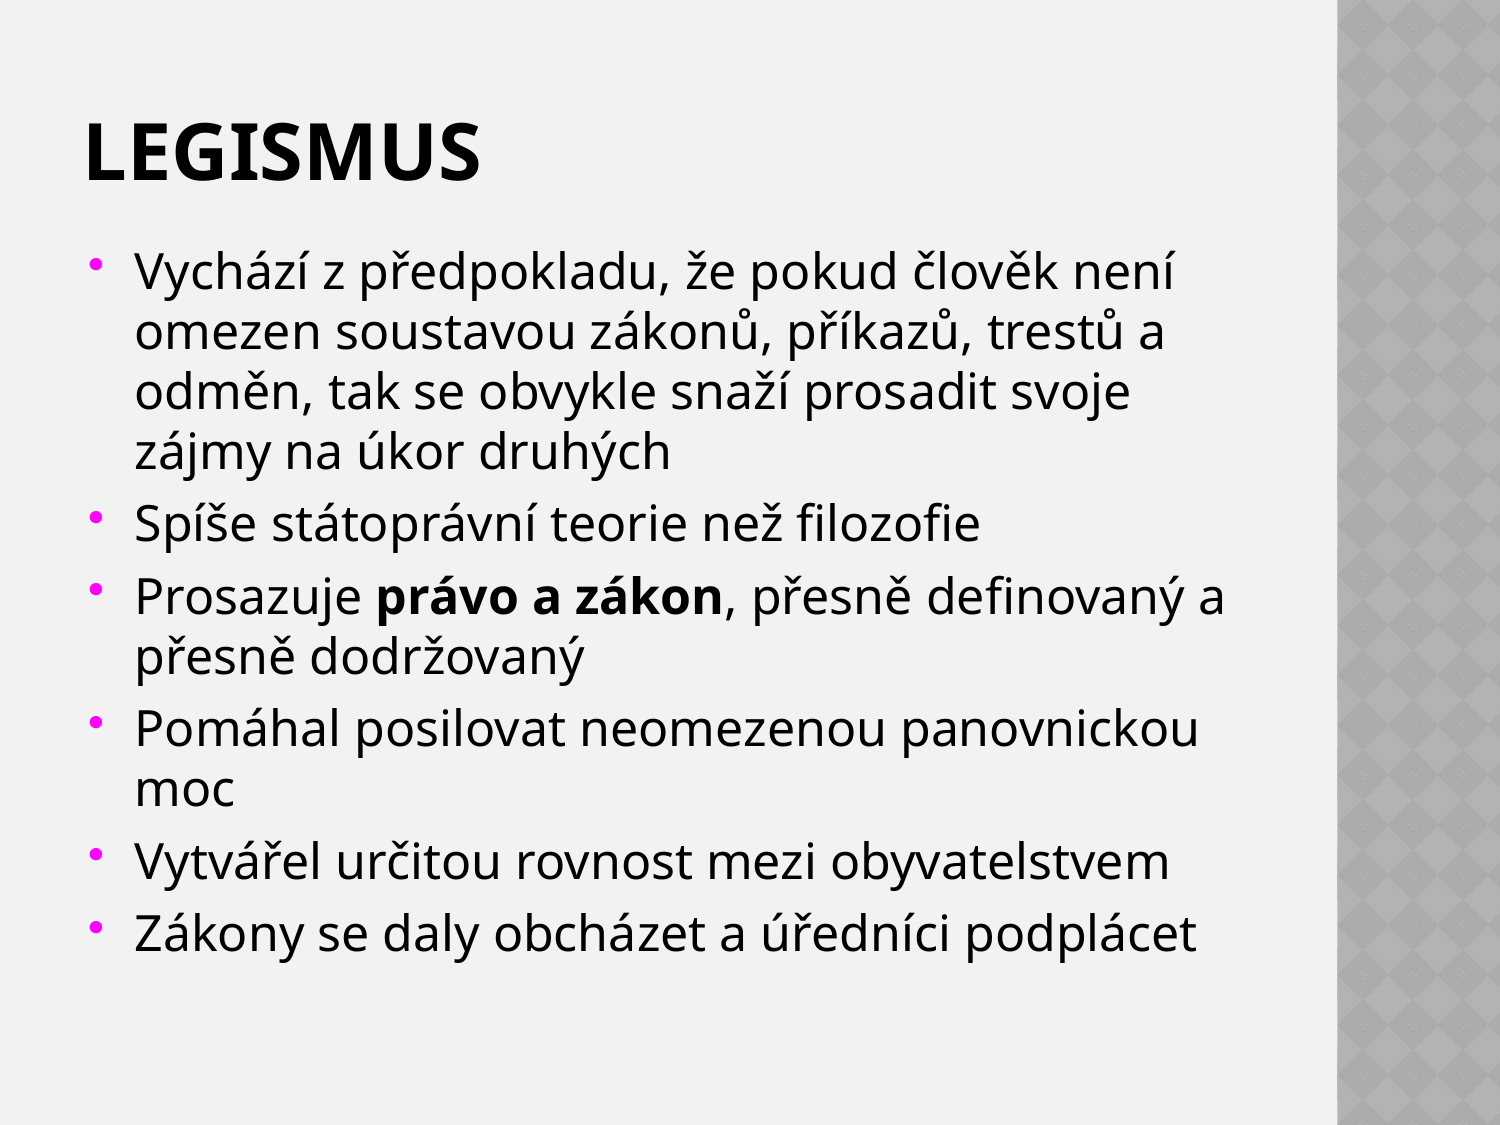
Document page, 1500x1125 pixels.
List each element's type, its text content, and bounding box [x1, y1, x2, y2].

title Legismus [75, 52, 1263, 197]
list Vychází z předpokladu, že pokud člověk není omezen soustavou zákonů, příkazů, trestů a odměn, tak se obvykle snaží prosadit svoje zájmy na úkor druhých Spíše státoprávní teorie než filozofie Prosazuje právo a zákon, přesně definovaný a přesně dodržovaný Pomáhal posilovat neomezenou panovnickou moc Vytvářel určitou rovnost mezi obyvatelstvem Zákony se daly obcházet a úředníci podplácet [75, 231, 1263, 1059]
